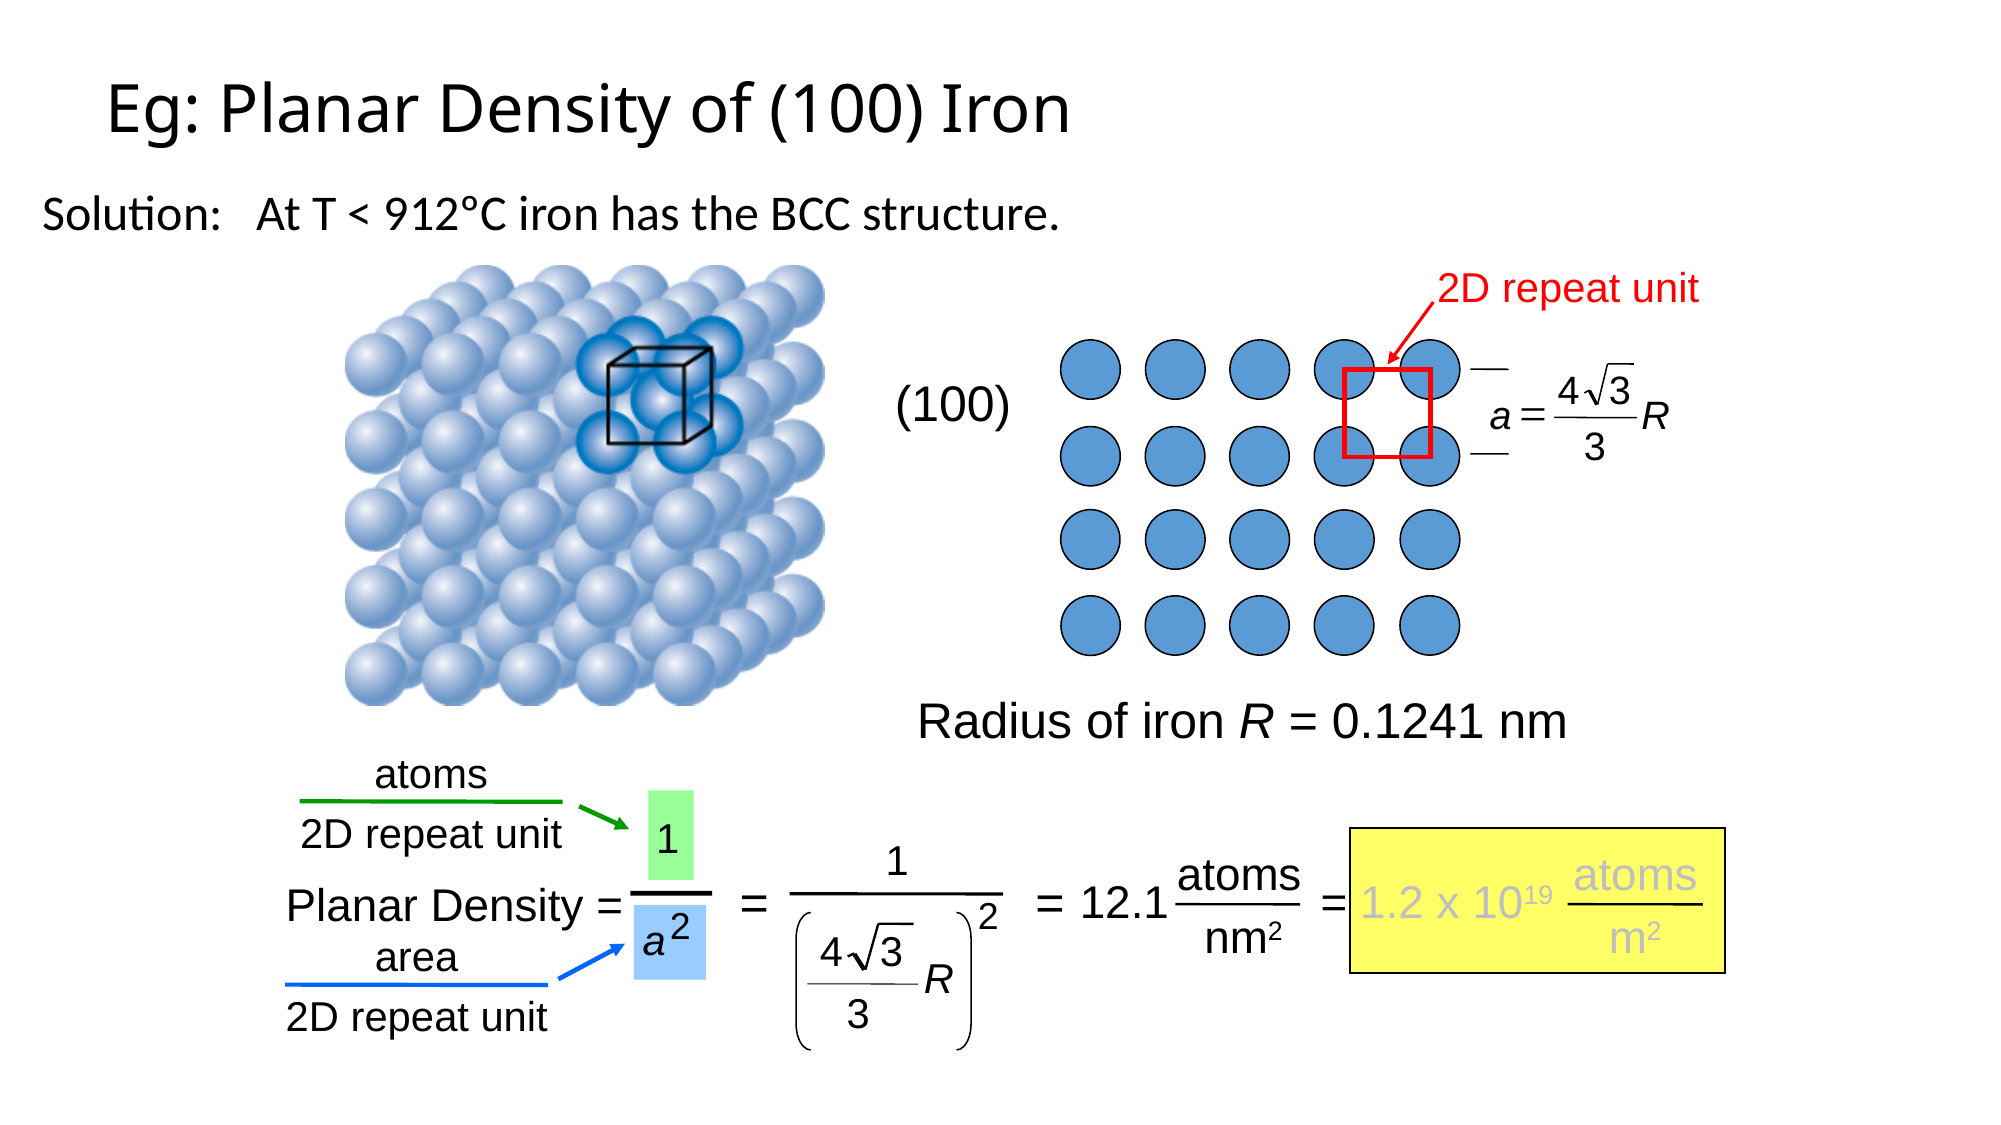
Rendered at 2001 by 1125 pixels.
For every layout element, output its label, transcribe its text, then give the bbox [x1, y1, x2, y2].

text_box [1314, 509, 1375, 570]
list Solution: At T < 912ºC iron has the BCC structure. [27, 179, 1643, 855]
text_box (100) [875, 364, 1031, 440]
text_box 2D repeat unit [1422, 253, 1715, 319]
text_box [1229, 509, 1290, 570]
text_box [1145, 426, 1205, 486]
text_box [1399, 595, 1460, 656]
text_box [1060, 595, 1121, 656]
text_box [1314, 595, 1374, 656]
title Eg: Planar Density of (100) Iron [90, 1, 1816, 220]
text_box [1400, 339, 1460, 400]
text_box [1145, 595, 1205, 656]
text_box [1060, 426, 1121, 486]
text_box [1229, 426, 1290, 486]
text_box [1314, 426, 1374, 486]
text_box [1145, 509, 1206, 570]
text_box [1060, 509, 1120, 570]
text_box [1344, 369, 1431, 458]
text_box [1400, 426, 1460, 486]
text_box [1484, 354, 1677, 469]
text_box [1060, 339, 1121, 400]
text_box [1145, 339, 1206, 400]
text_box [1229, 595, 1290, 656]
text_box Radius of iron R = 0.1241 nm [902, 680, 1676, 746]
picture [345, 265, 825, 706]
text_box [1229, 339, 1290, 400]
text_box [1387, 302, 1434, 365]
text_box [1400, 509, 1460, 570]
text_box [284, 746, 1725, 1050]
text_box [1314, 339, 1375, 400]
